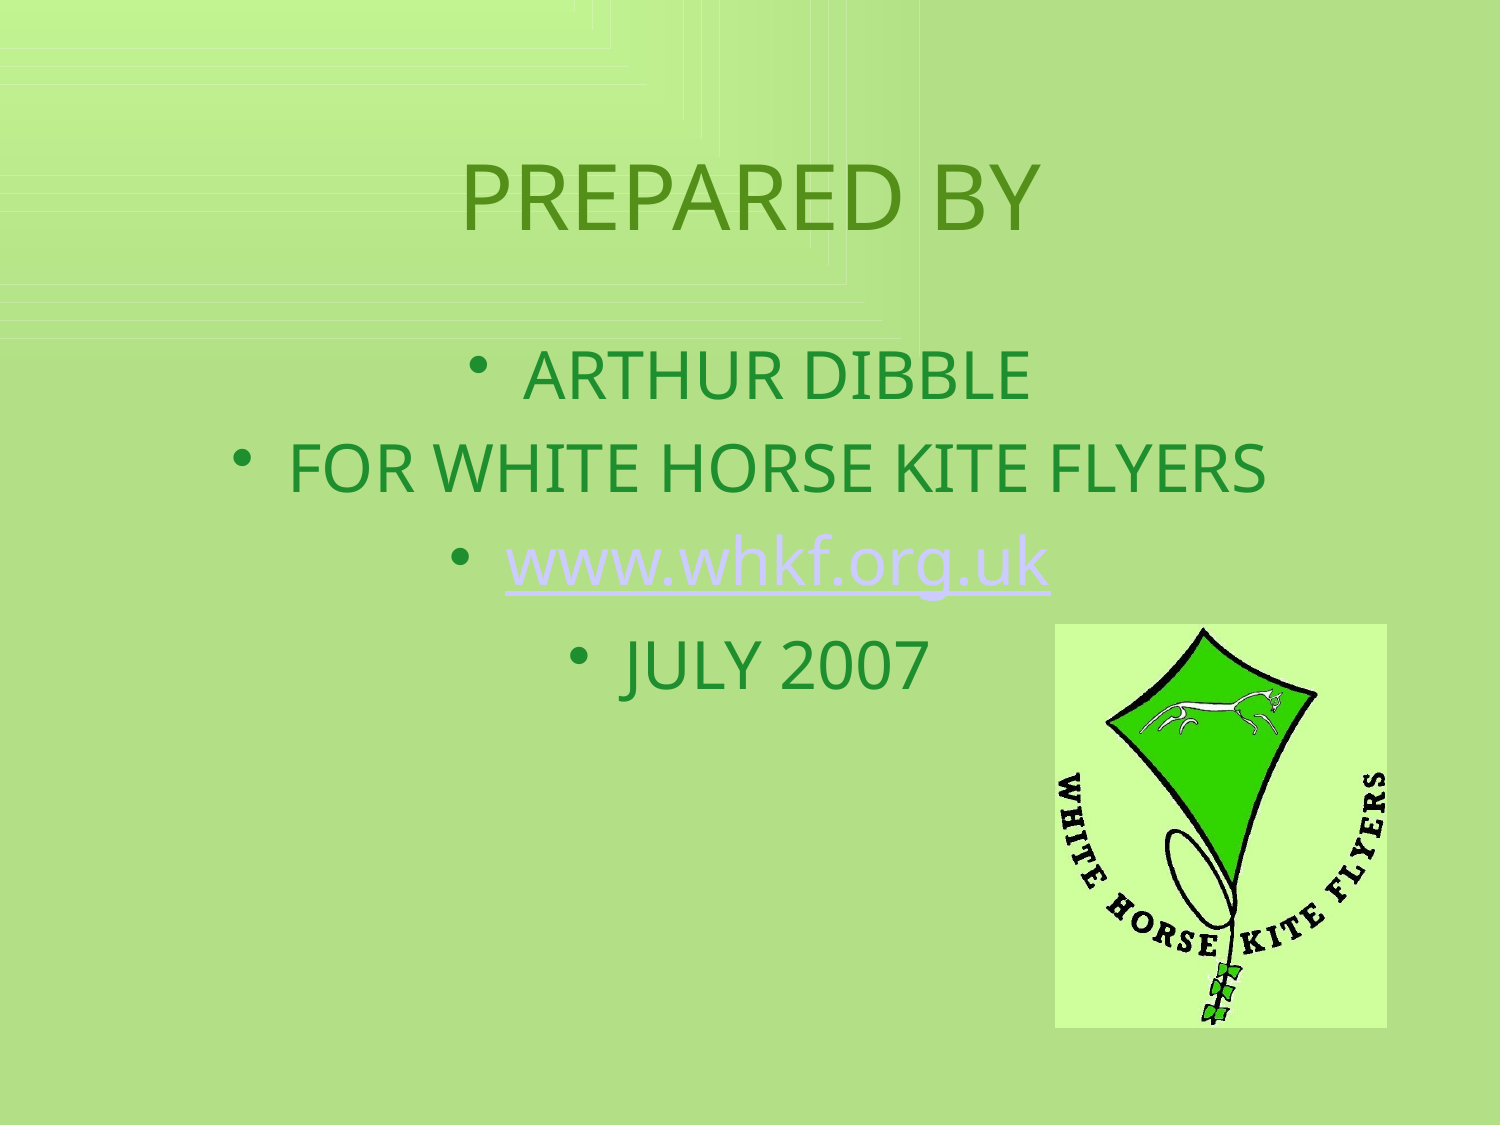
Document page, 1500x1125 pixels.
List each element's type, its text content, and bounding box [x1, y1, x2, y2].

title PREPARED BY [112, 99, 1388, 288]
list ARTHUR DIBBLE FOR WHITE HORSE KITE FLYERS www.whkf.org.uk JULY 2007 [112, 324, 1388, 1000]
picture [1055, 624, 1387, 1028]
